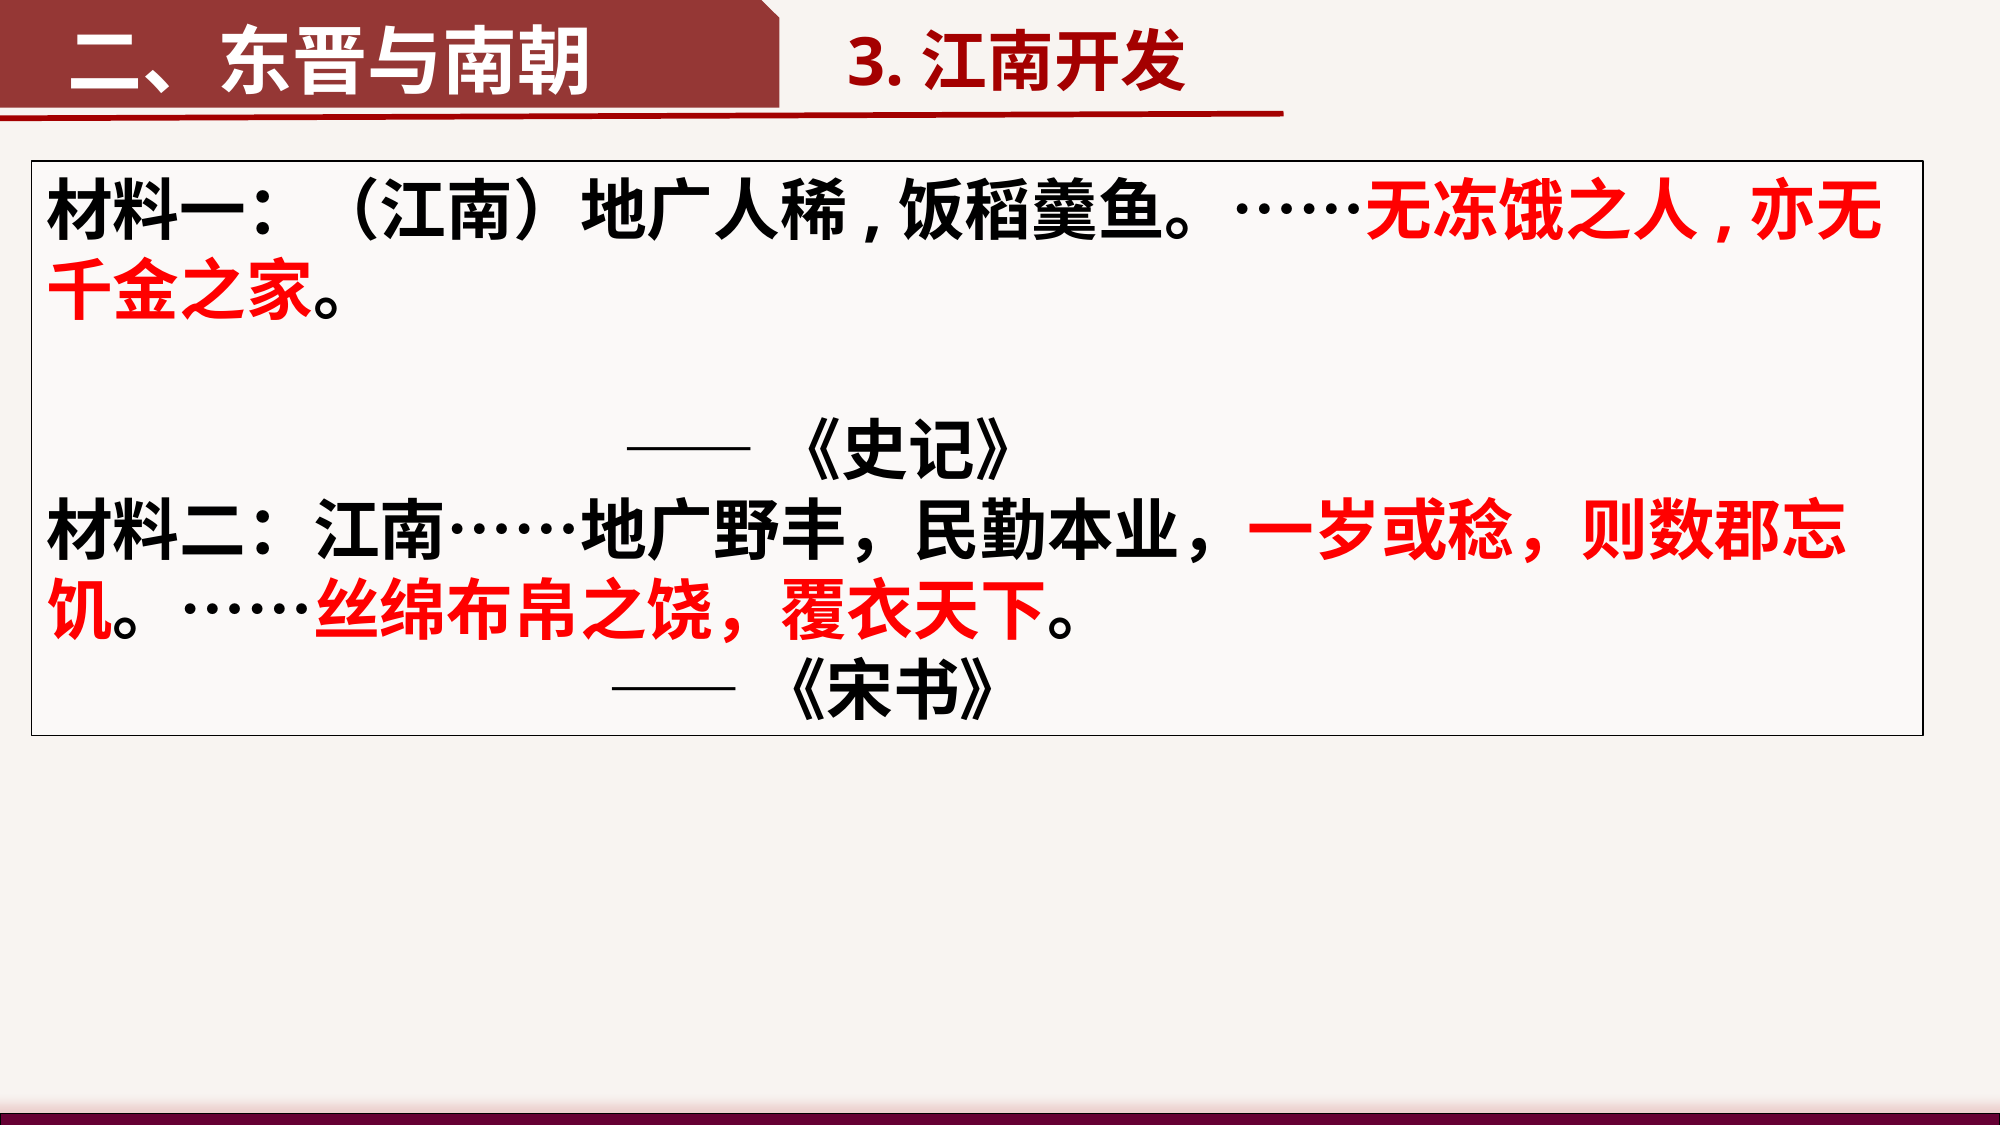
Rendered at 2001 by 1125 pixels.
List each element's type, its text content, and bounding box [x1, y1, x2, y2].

text_box 材料一：（江南）地广人稀,饭稻羹鱼。……无冻饿之人,亦无千金之家。 ——《史记》 材料二：江南……地广野丰，民勤本业，一岁或稔，则数郡忘饥。……丝绵布帛之饶，覆衣天下。 ——《宋书》 [31, 160, 1924, 736]
text_box 3.江南开发 [832, 11, 1211, 107]
text_box [0, 1113, 2000, 1125]
text_box 二、东晋与南朝 [0, 0, 782, 110]
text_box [0, 113, 1284, 119]
